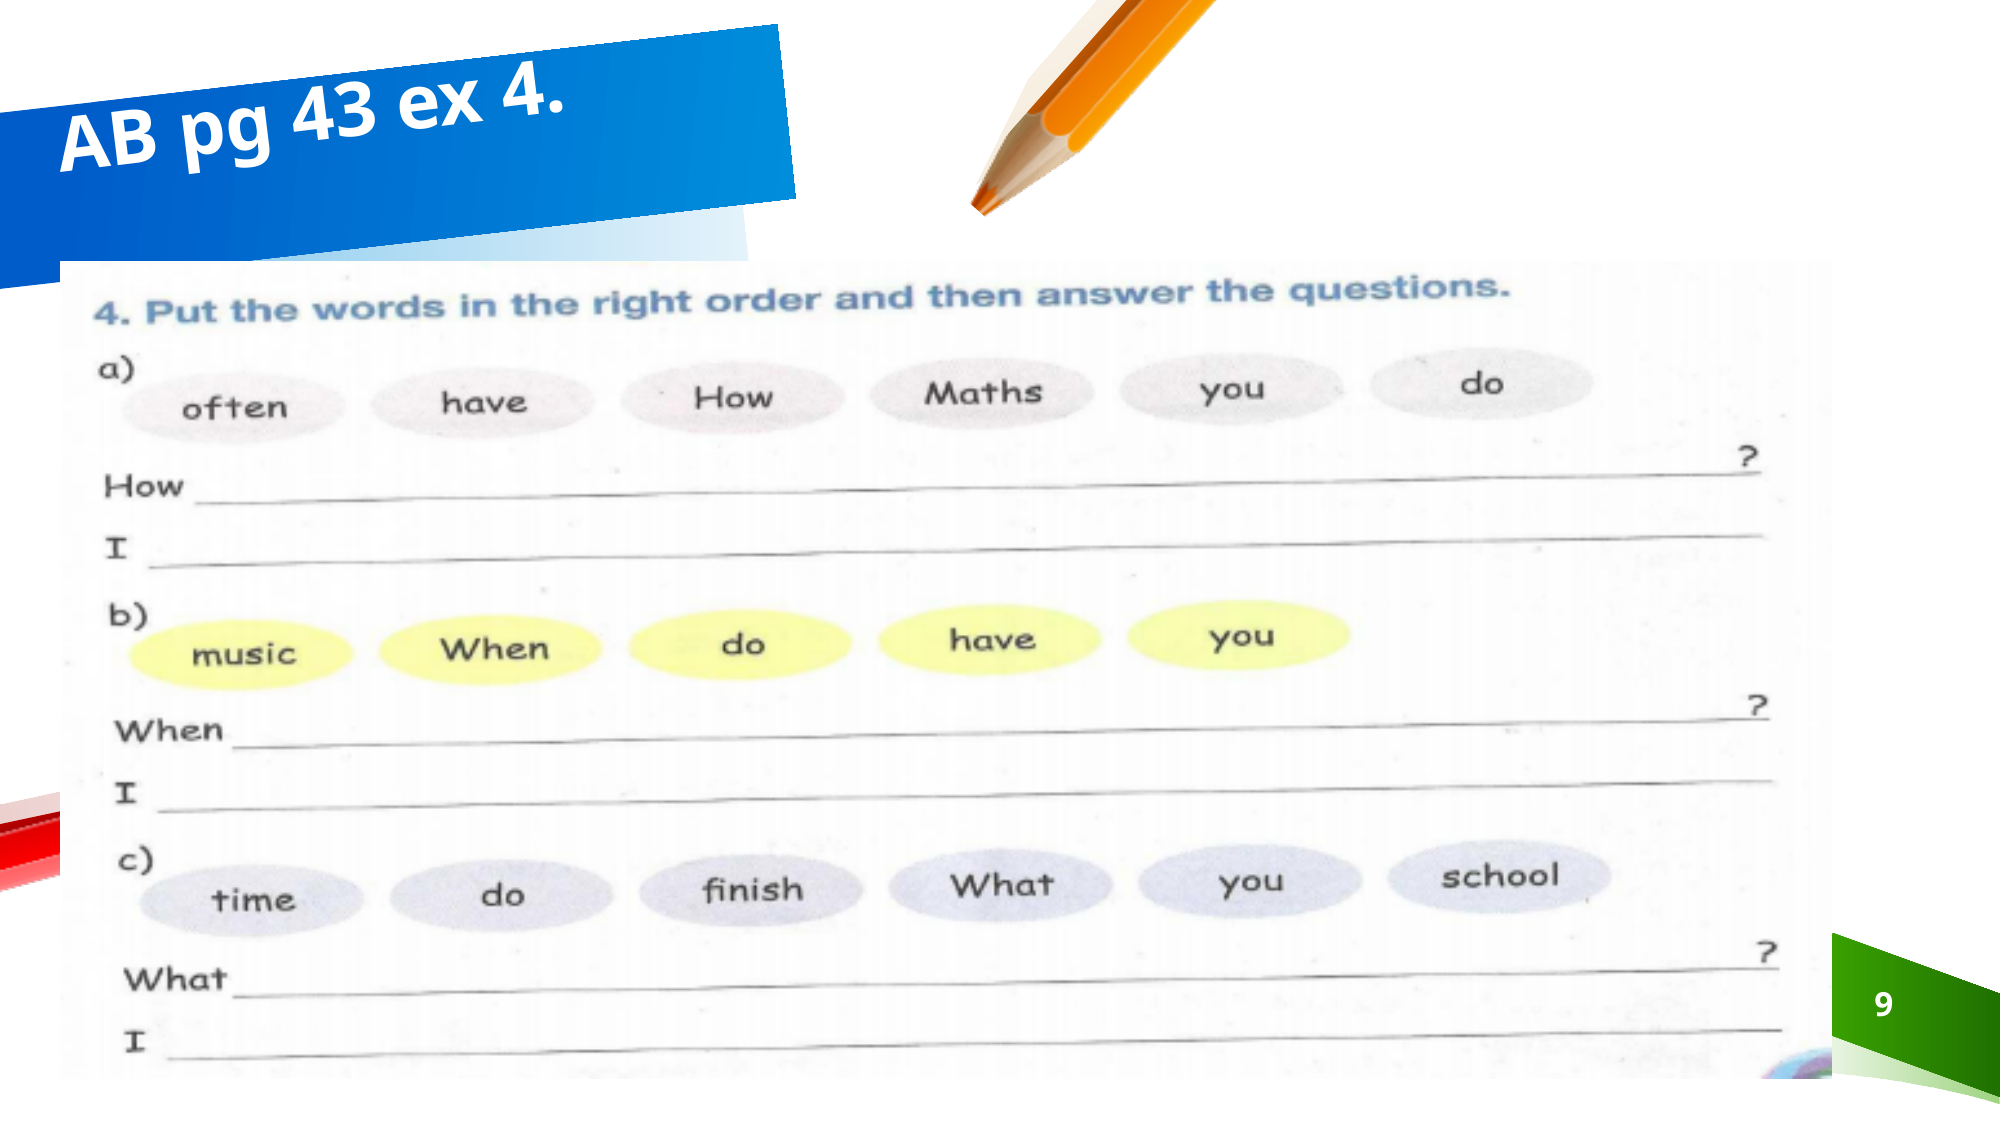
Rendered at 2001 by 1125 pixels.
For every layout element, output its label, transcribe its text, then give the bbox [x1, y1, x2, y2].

title AB pg 43 ex 4. [36, 15, 779, 293]
picture [0, 261, 1832, 1079]
slide_number 9 [1832, 975, 1937, 1036]
picture [956, 0, 1217, 237]
